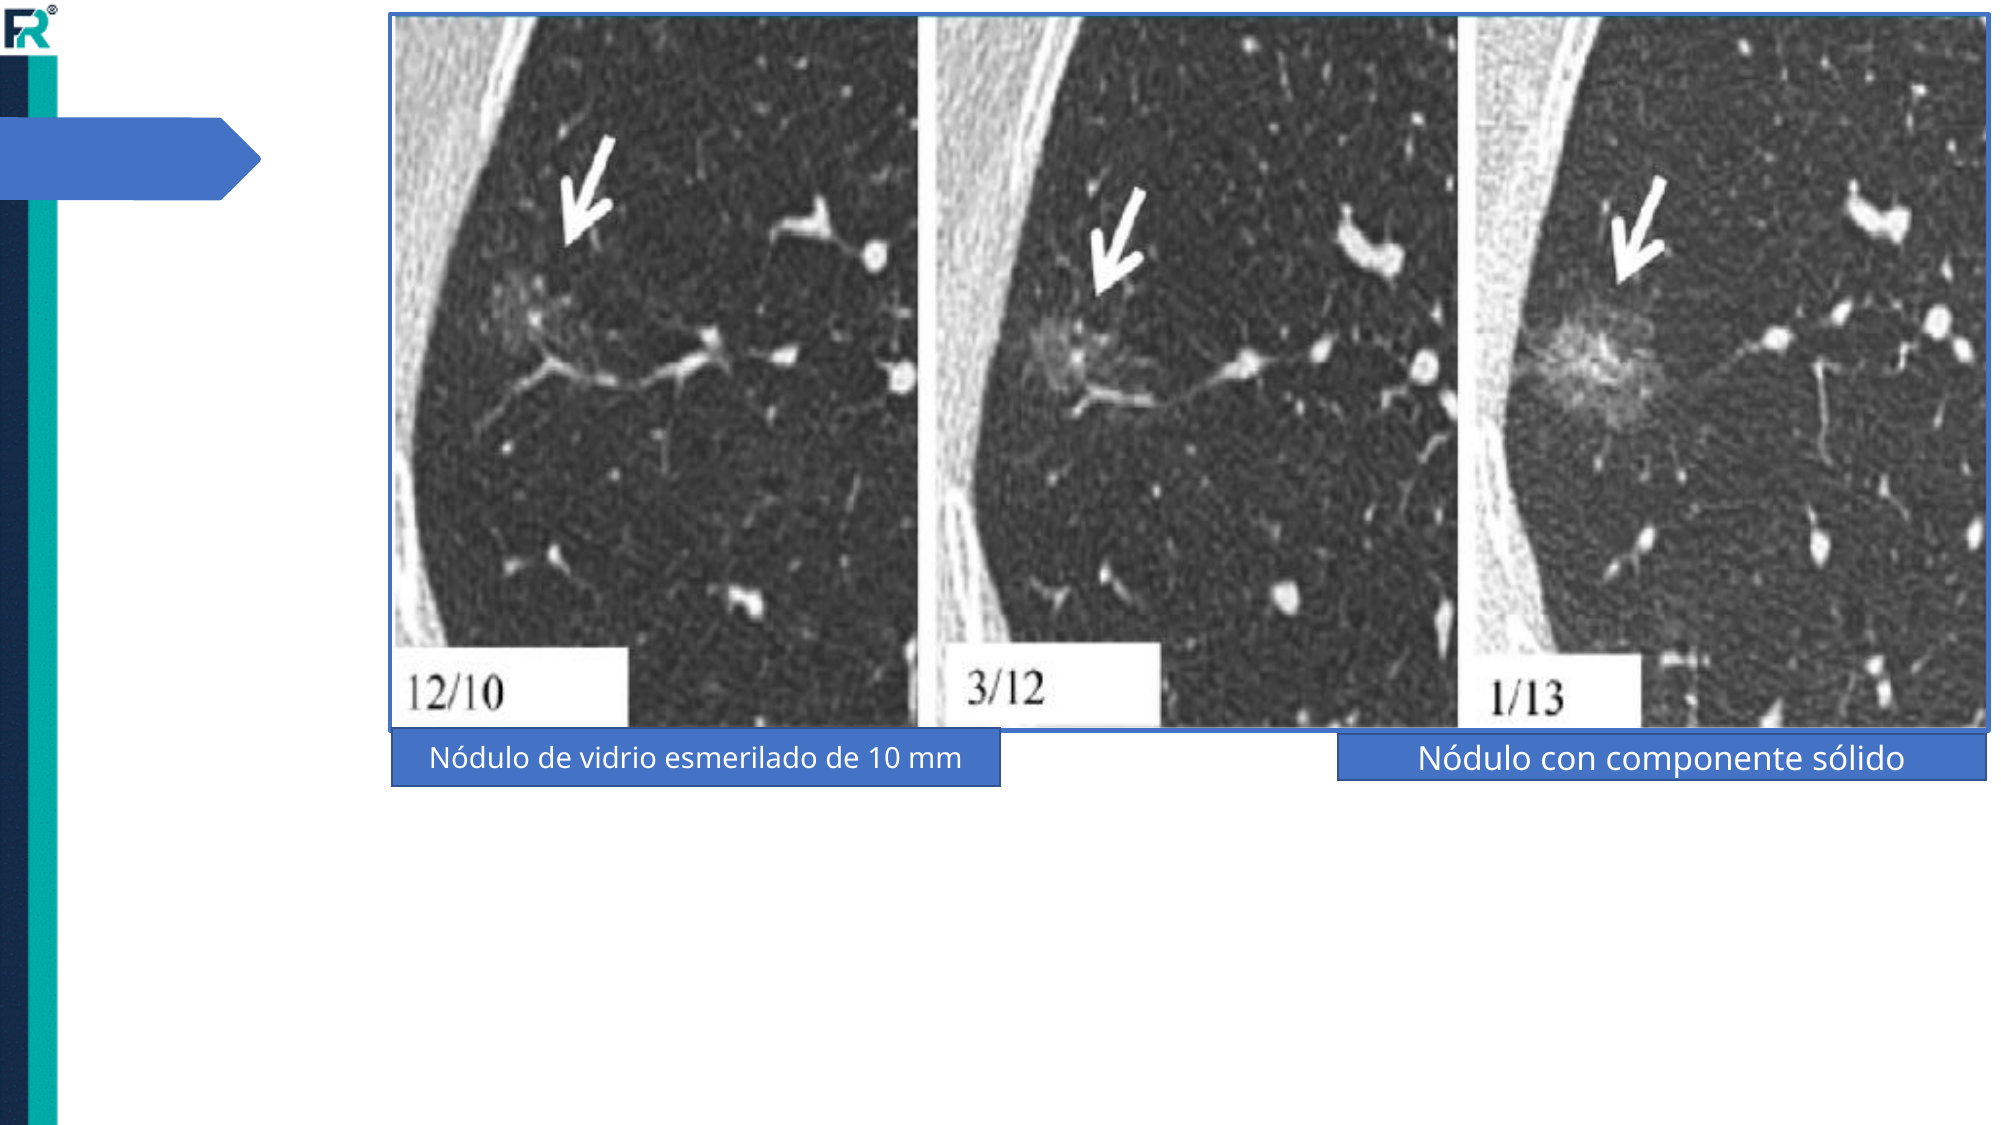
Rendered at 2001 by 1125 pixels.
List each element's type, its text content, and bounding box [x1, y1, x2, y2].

text_box Nódulo con componente sólido [1337, 739, 1986, 781]
text_box Nódulo de vidrio esmerilado de 10 mm [392, 738, 1000, 786]
picture [0, 0, 2001, 1125]
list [391, 16, 1987, 729]
